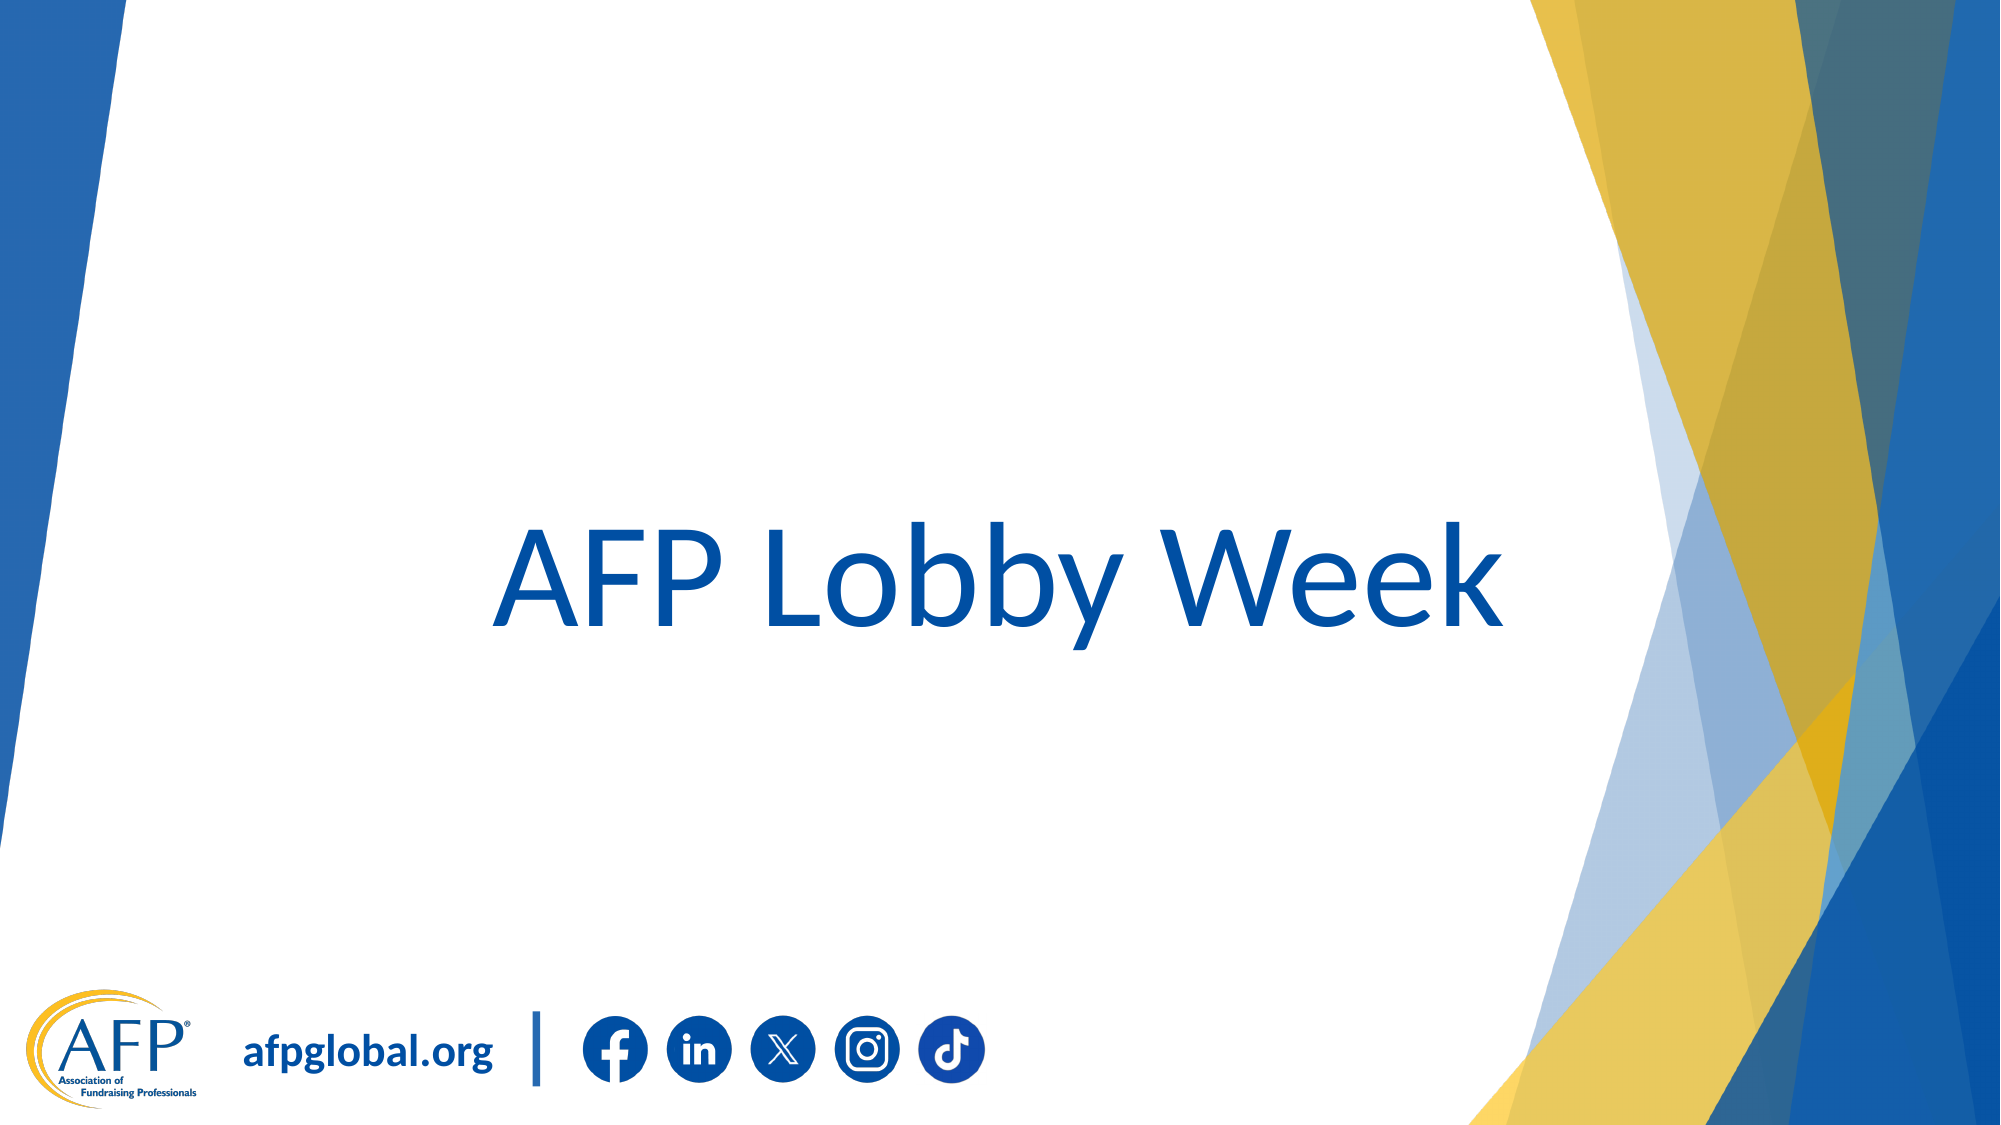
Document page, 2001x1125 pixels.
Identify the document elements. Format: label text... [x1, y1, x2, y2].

picture [0, 0, 2000, 1125]
title AFP Lobby Week [307, 335, 1522, 665]
